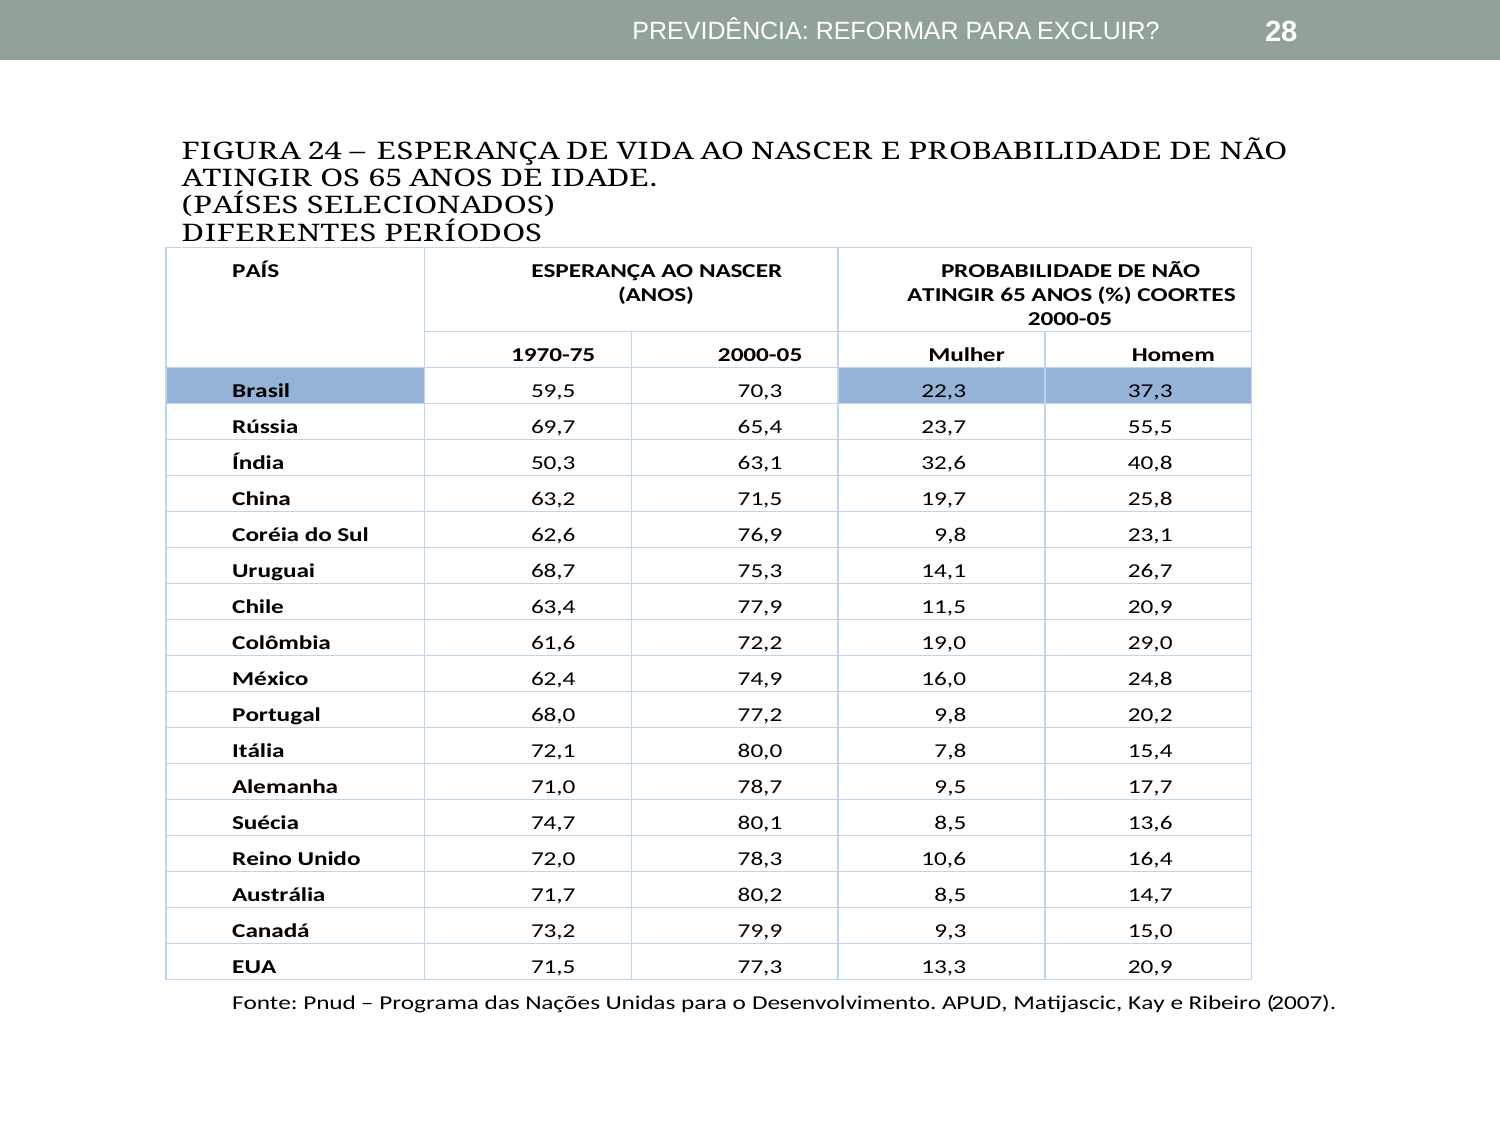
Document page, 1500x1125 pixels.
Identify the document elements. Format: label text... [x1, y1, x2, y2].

picture [164, 136, 1394, 1016]
footer PREVIDÊNCIA: REFORMAR PARA EXCLUIR? [562, 3, 1238, 57]
slide_number 28 [1250, 3, 1425, 57]
